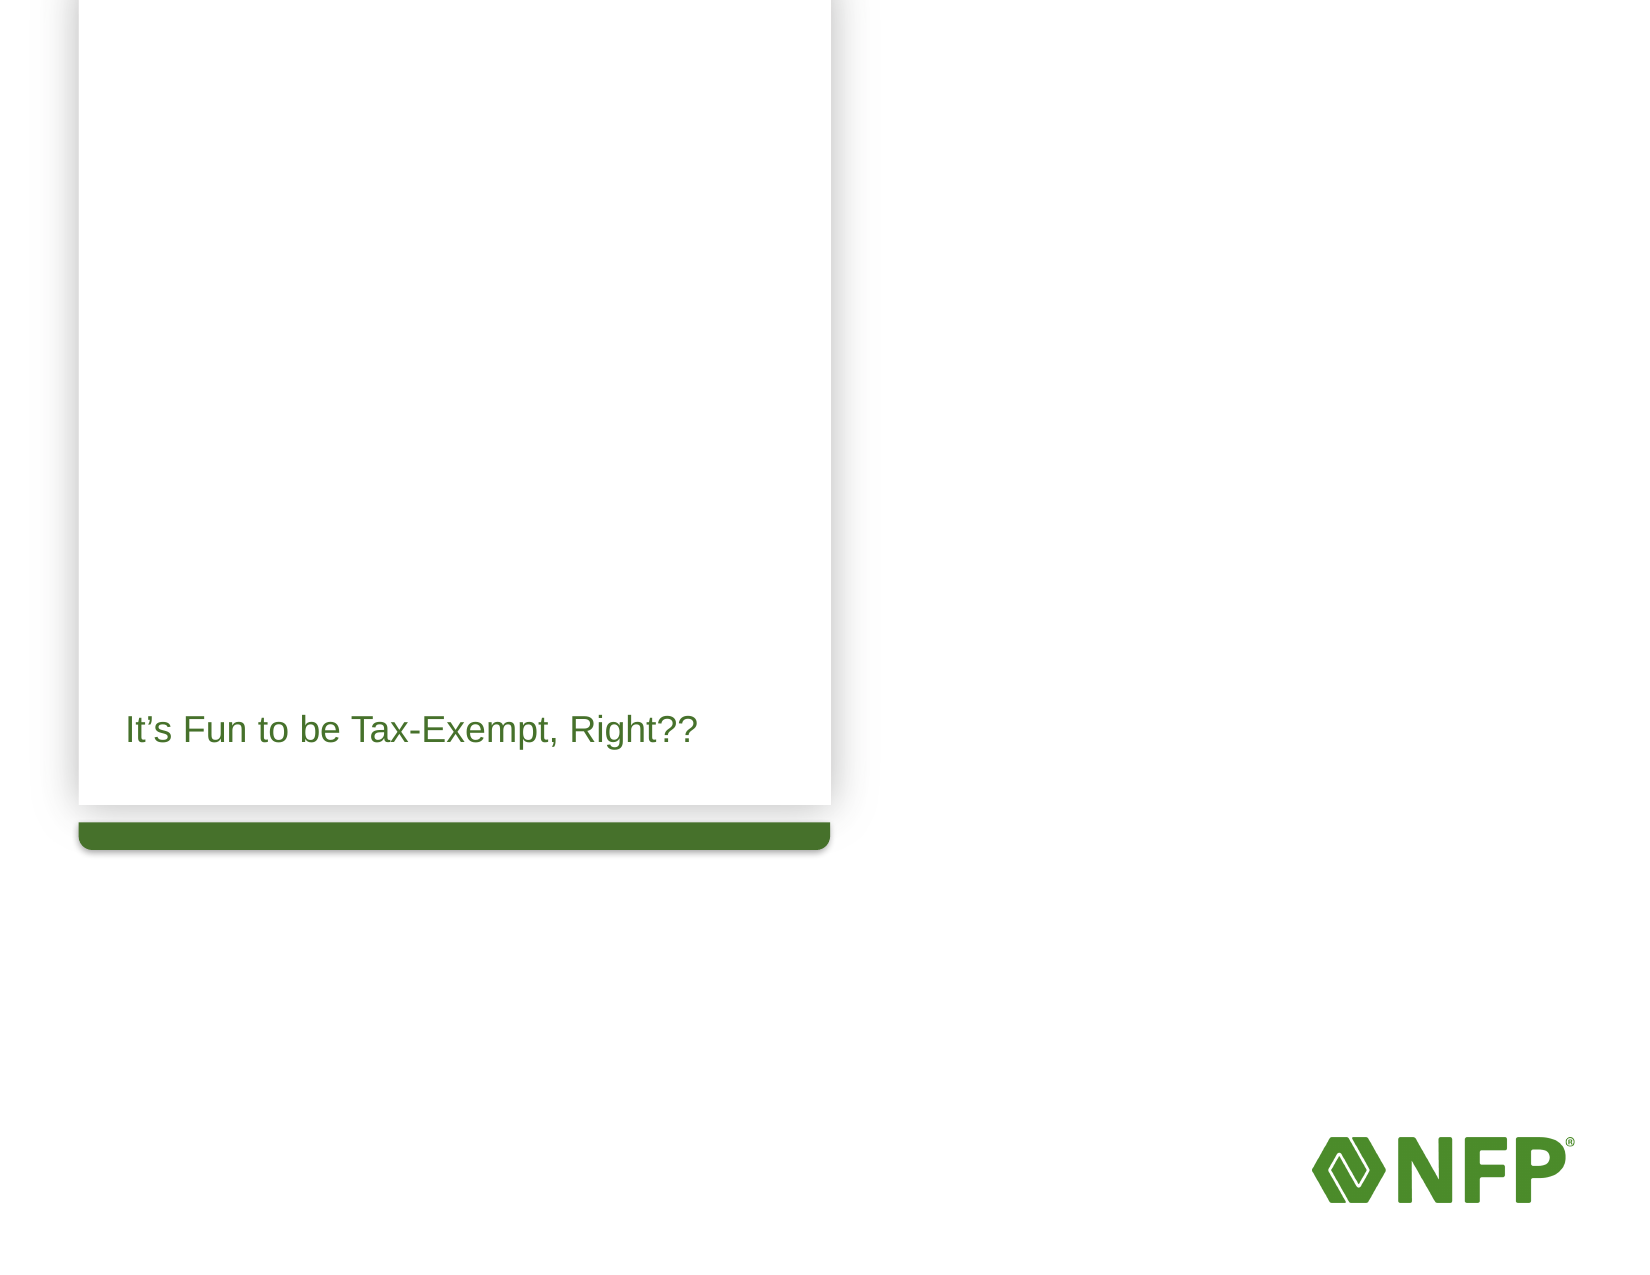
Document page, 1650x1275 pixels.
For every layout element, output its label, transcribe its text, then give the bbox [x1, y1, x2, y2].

picture [1312, 1137, 1575, 1203]
title It’s Fun to be Tax-Exempt, Right?? [125, 650, 813, 750]
picture [21, 0, 888, 864]
